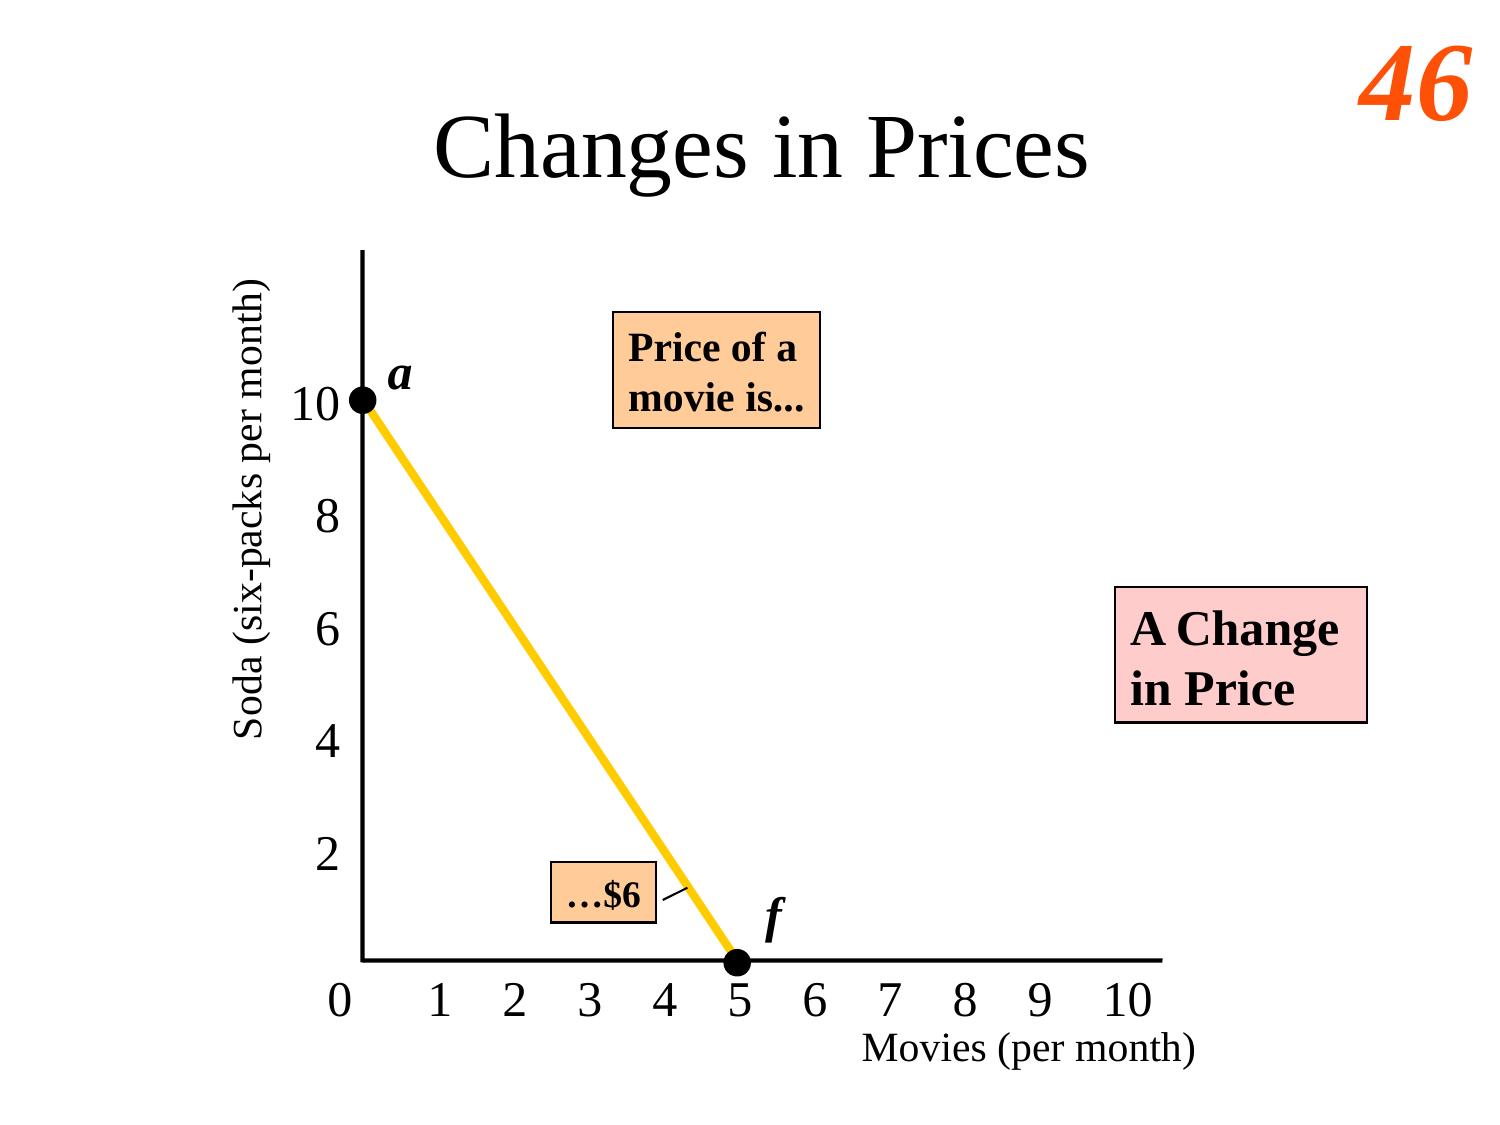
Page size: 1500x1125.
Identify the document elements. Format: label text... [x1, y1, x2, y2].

text_box [349, 387, 374, 413]
text_box Movies (per month) [846, 1012, 1212, 1078]
text_box 8 [300, 474, 356, 550]
text_box [724, 949, 750, 976]
text_box A Change in Price [1114, 587, 1368, 723]
text_box a [372, 331, 428, 407]
text_box f [749, 874, 797, 951]
text_box 4 [300, 699, 356, 775]
text_box 10 [275, 362, 356, 438]
text_box 6 [300, 587, 356, 663]
text_box 2 [300, 812, 356, 888]
text_box …$6 [550, 862, 657, 923]
text_box Soda (six-packs per month) [212, 263, 278, 756]
title Changes in Prices [125, 12, 1400, 204]
text_box Price of a movie is... [613, 312, 820, 428]
text_box 0 1 2 3 4 5 6 7 8 9 10 [312, 959, 1213, 1035]
